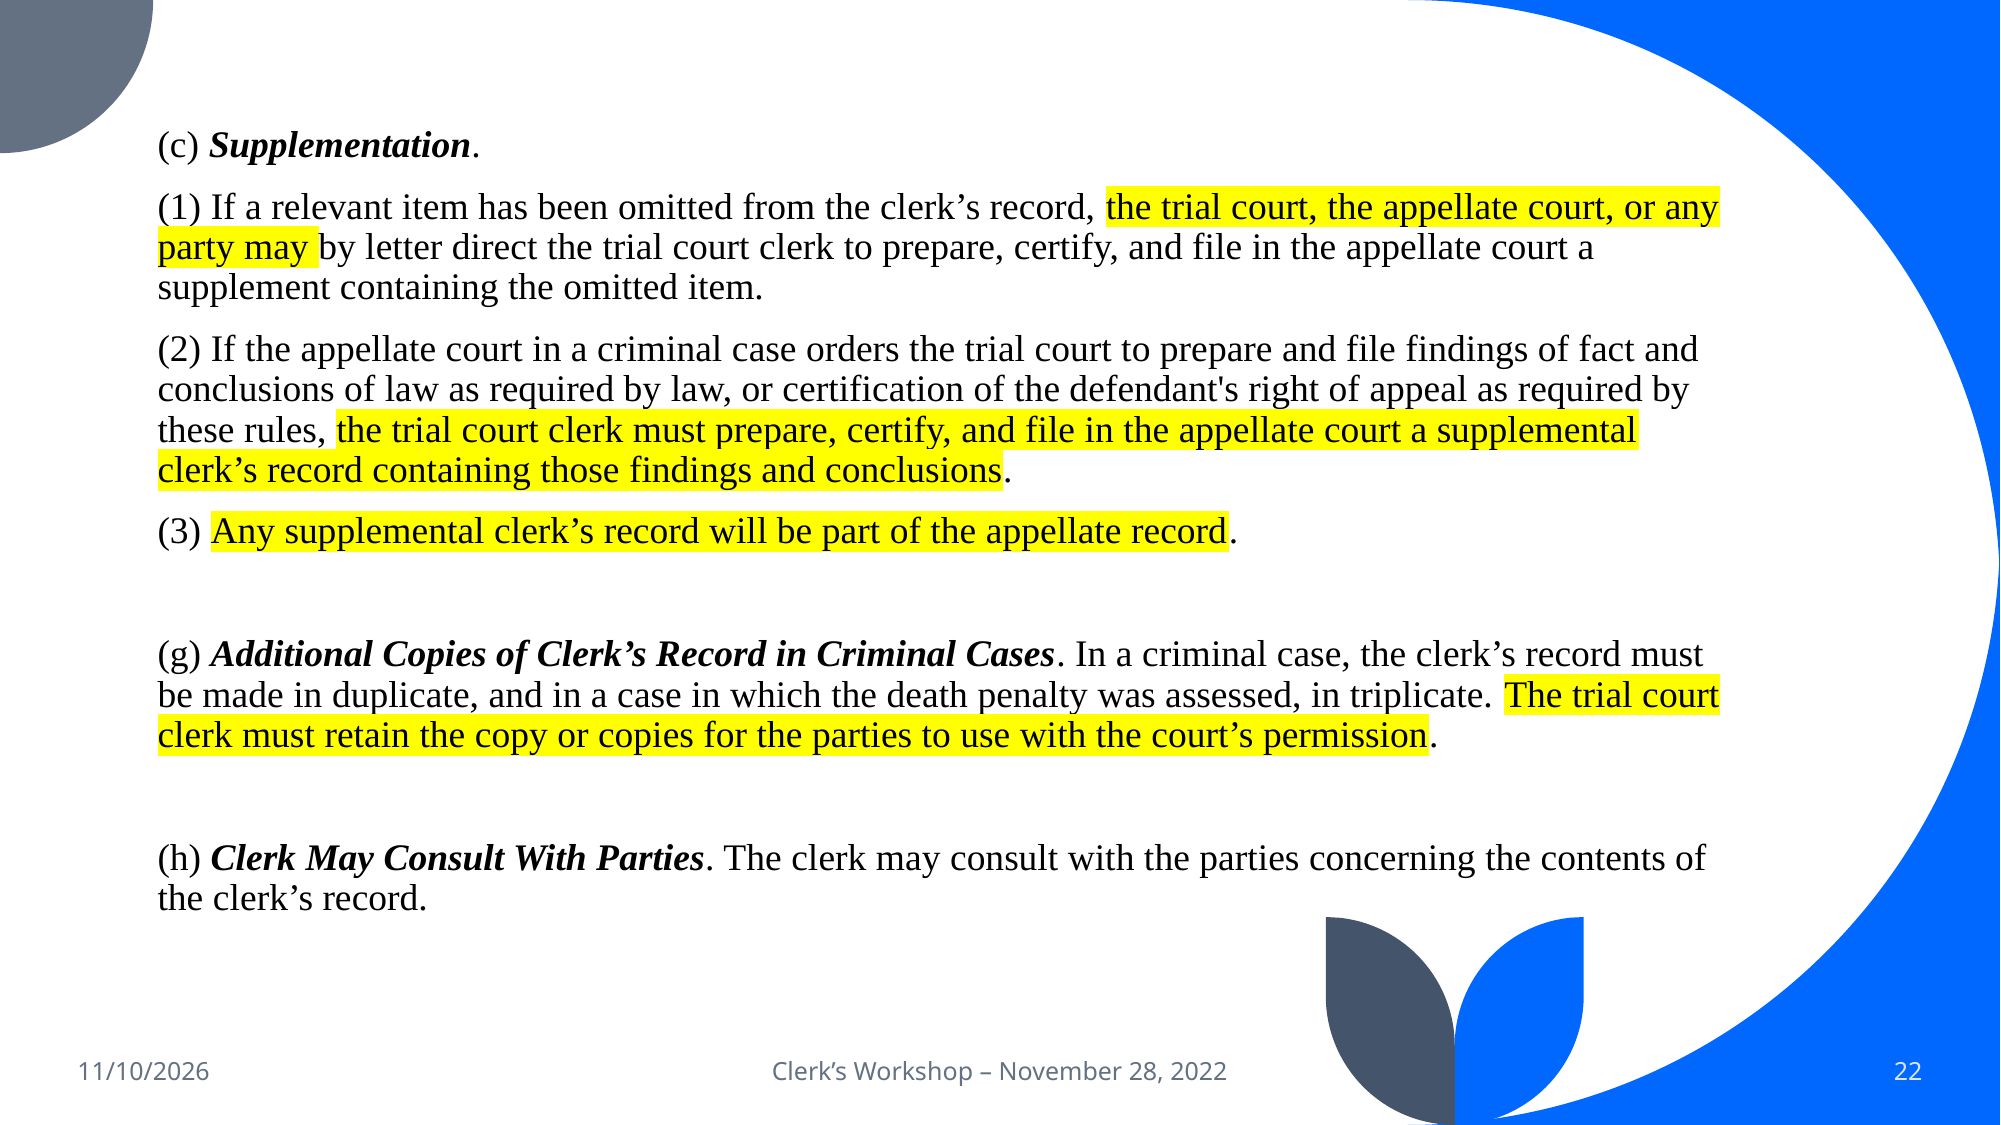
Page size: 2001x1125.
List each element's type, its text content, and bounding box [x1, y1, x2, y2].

slide_number 22 [1665, 1042, 1938, 1103]
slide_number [62, 1042, 513, 1103]
list (c) Supplementation. (1) If a relevant item has been omitted from the clerk’s record, the trial court, the appellate court, or any party may by letter direct the trial court clerk to prepare, certify, and file in the appellate court a supplement containing the omitted item. (2) If the appellate court in a criminal case orders the trial court to prepare and file findings of fact and conclusions of law as required by law, or certification of the defendant's right of appeal as required by these rules, the trial court clerk must prepare, certify, and file in the appellate court a supplemental clerk’s record containing those findings and conclusions. (3) Any supplemental clerk’s record will be part of the appellate record. (g) Additional Copies of Clerk’s Record in Criminal Cases. In a criminal case, the clerk’s record must be made in duplicate, and in a case in which the death penalty was assessed, in triplicate. The trial court clerk must retain the copy or copies for the parties to use with the court’s permission. (h) Clerk May Consult With Parties. The clerk may consult with the parties concerning the contents of the clerk’s record. [142, 117, 1747, 944]
footer Clerk’s Workshop – November 28, 2022 [662, 1042, 1338, 1103]
